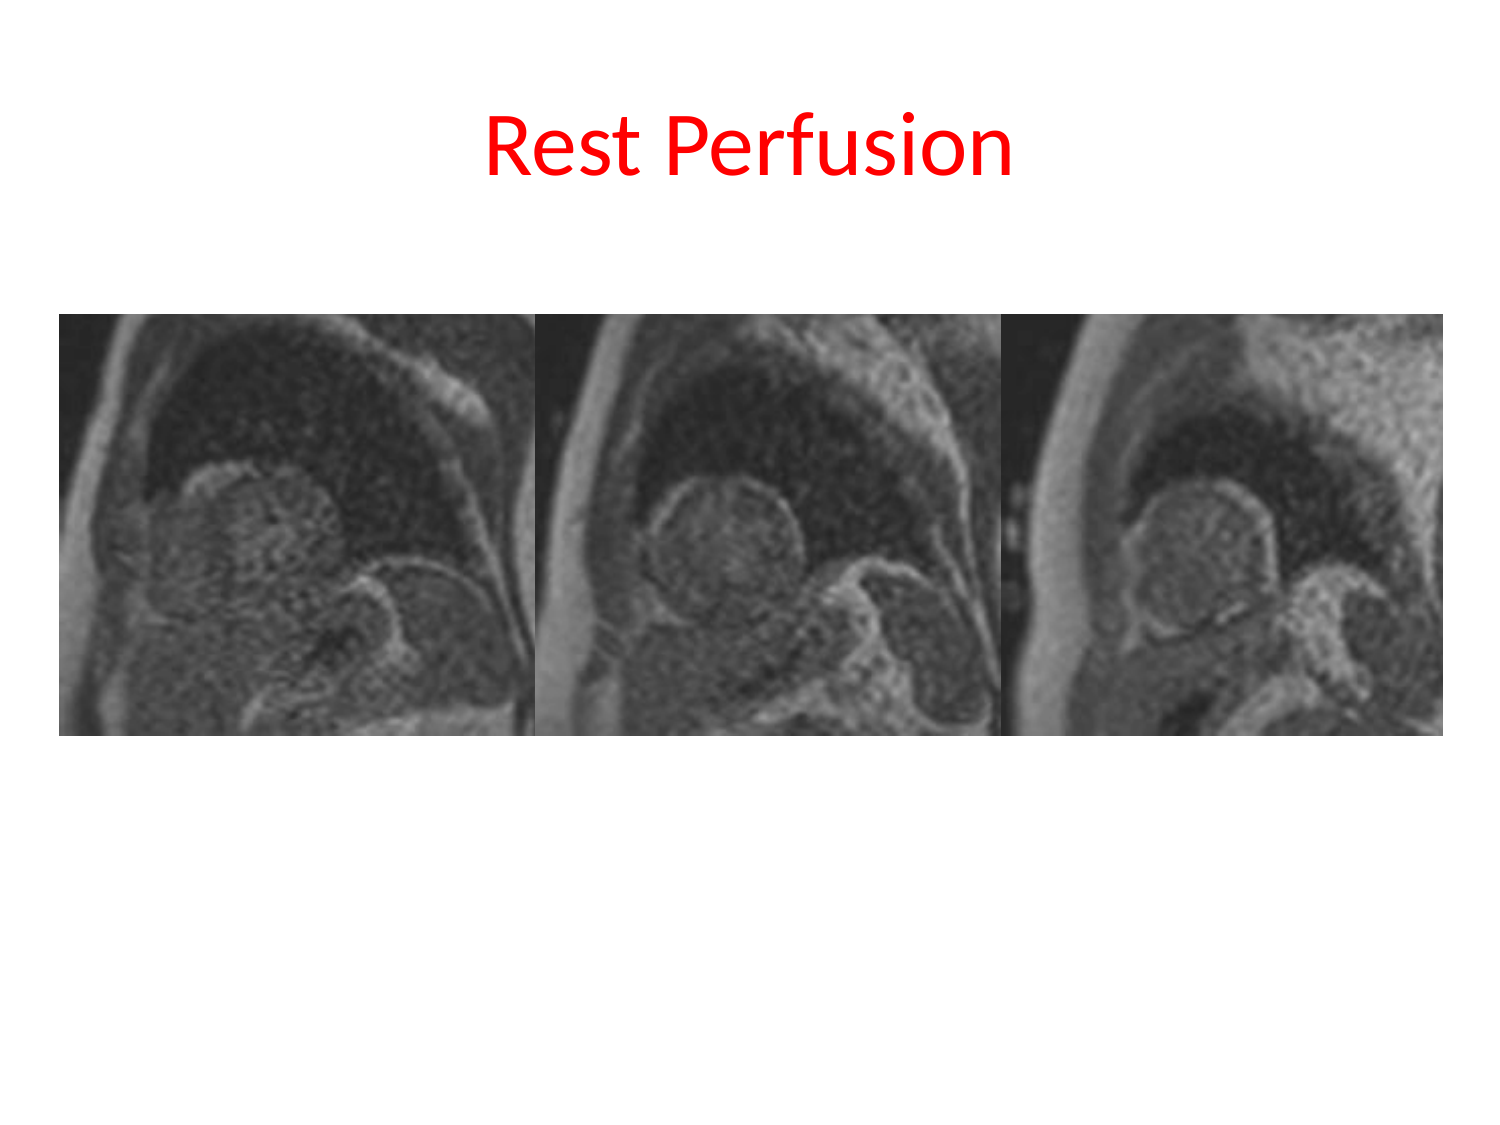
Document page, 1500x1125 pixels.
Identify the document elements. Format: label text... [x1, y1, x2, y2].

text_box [534, 313, 999, 737]
title Rest Perfusion [75, 45, 1425, 233]
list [58, 313, 533, 737]
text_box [1000, 313, 1444, 737]
